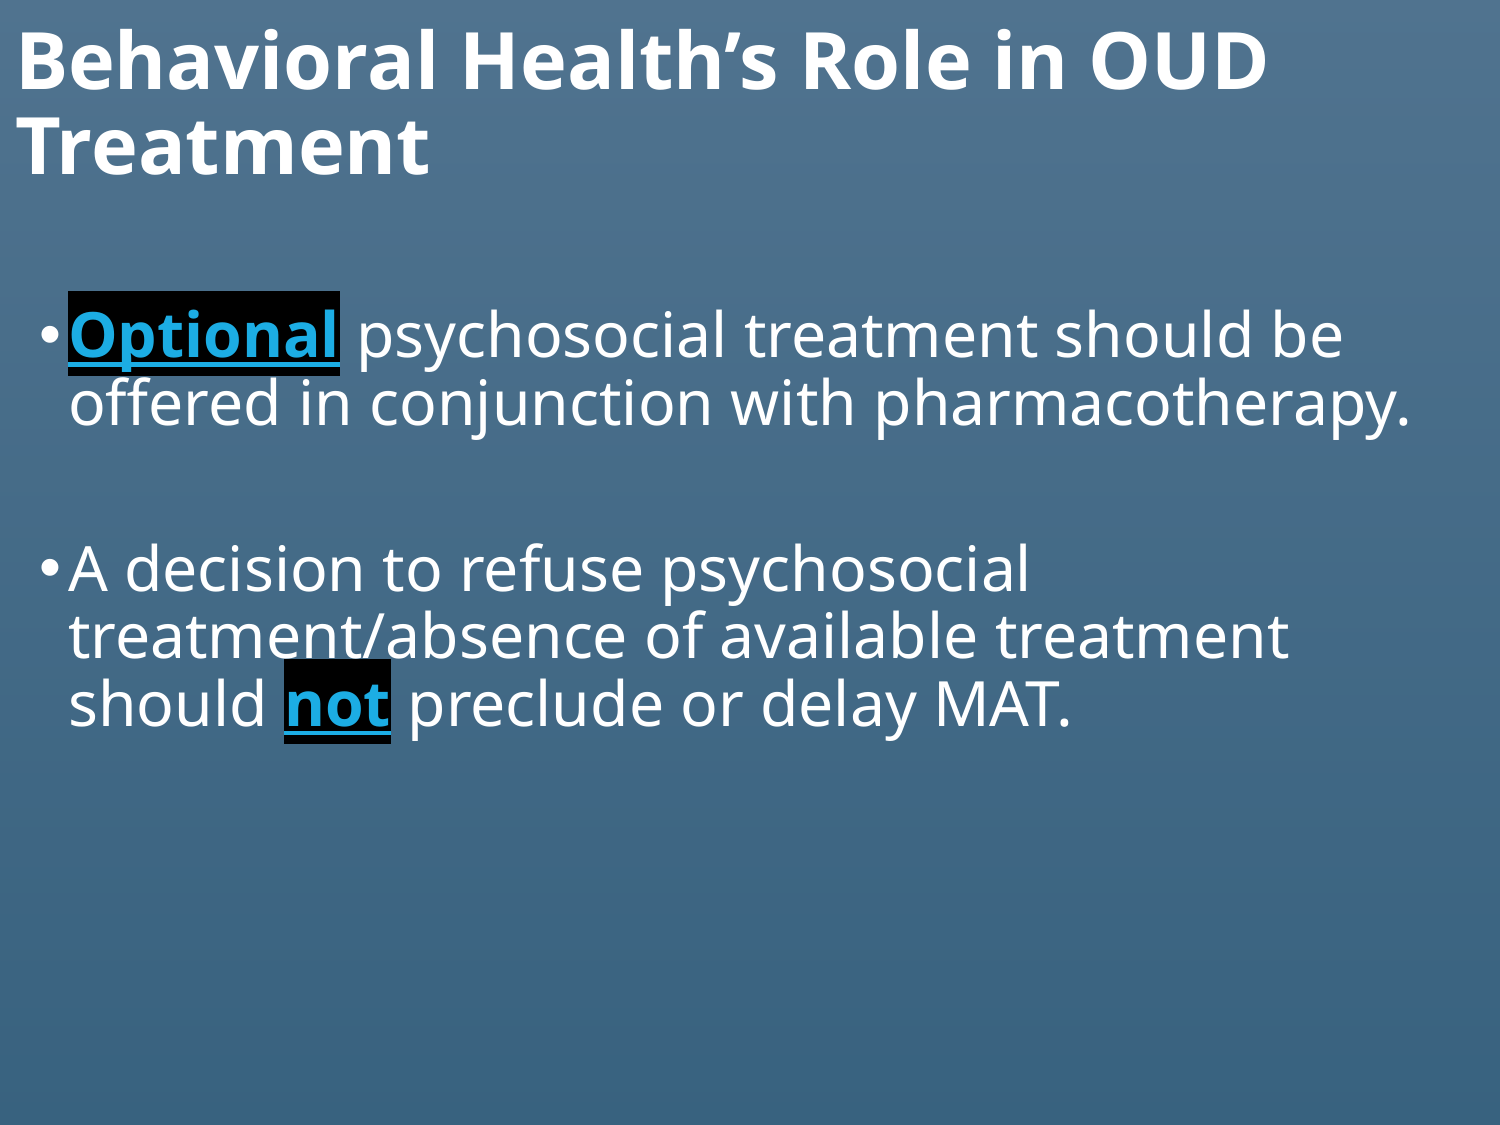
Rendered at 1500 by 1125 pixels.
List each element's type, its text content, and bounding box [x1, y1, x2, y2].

title Behavioral Health’s Role in OUD Treatment [0, 24, 1500, 188]
list Optional psychosocial treatment should be offered in conjunction with pharmacotherapy. A decision to refuse psychosocial treatment/absence of available treatment should not preclude or delay MAT. [24, 205, 1438, 1025]
